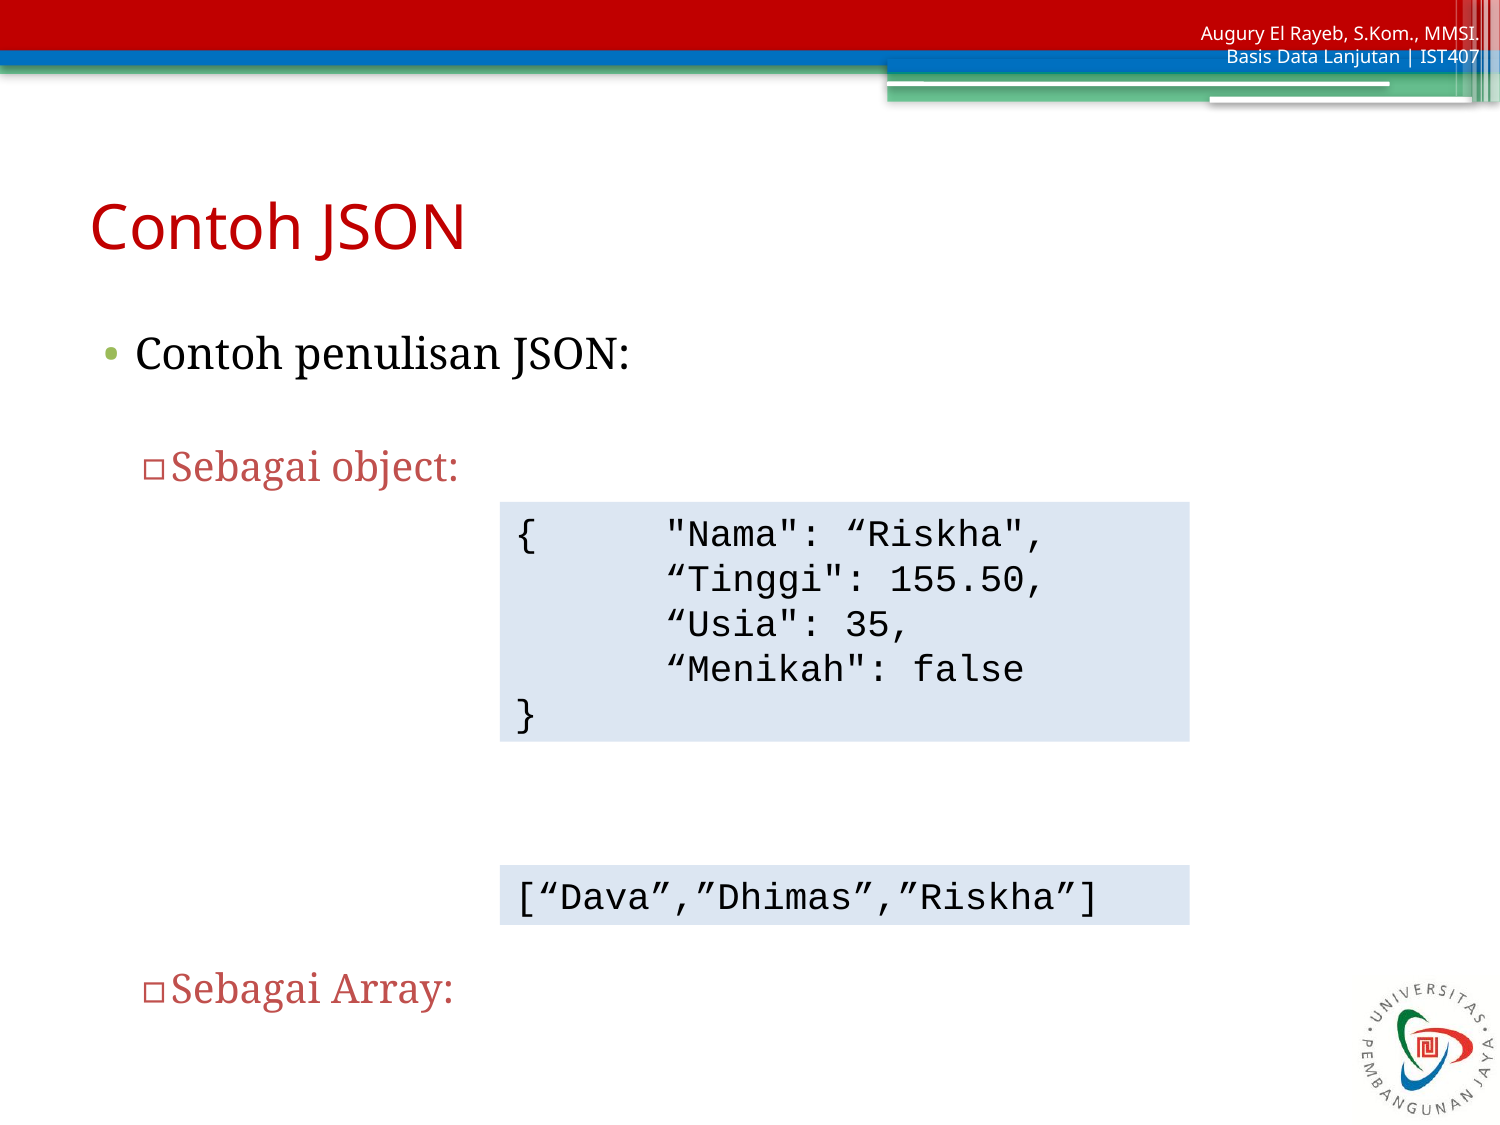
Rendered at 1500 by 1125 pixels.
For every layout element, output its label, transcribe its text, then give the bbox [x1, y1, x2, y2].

text_box { "Nama": “Riskha", “Tinggi": 155.50, “Usia": 35, “Menikah": false } [499, 501, 1190, 742]
title Contoh JSON [75, 137, 1425, 313]
list Contoh penulisan JSON: Sebagai object: Sebagai Array: [75, 318, 1425, 1029]
picture [1352, 975, 1500, 1125]
text_box [“Dava”,”Dhimas”,”Riskha”] [499, 865, 1190, 925]
